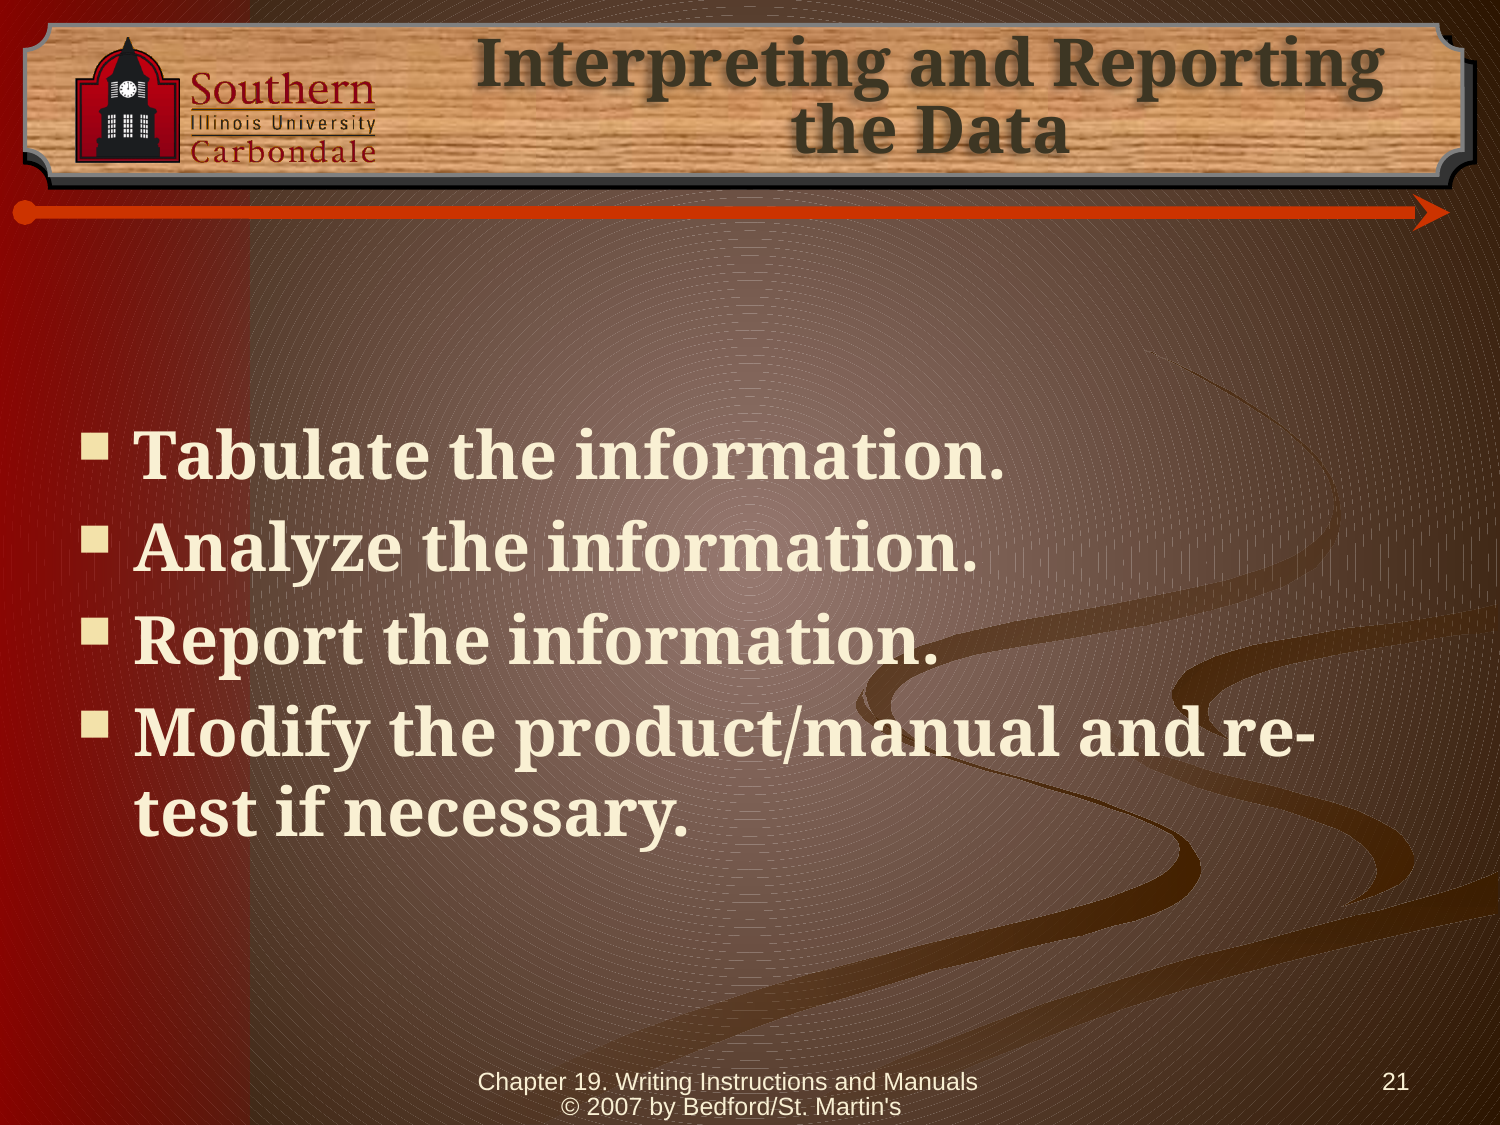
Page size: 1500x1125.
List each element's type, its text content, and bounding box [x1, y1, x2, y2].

picture [28, 28, 399, 172]
title Interpreting and Reporting the Data [399, 24, 1463, 176]
footer Chapter 19. Writing Instructions and Manuals © 2007 by Bedford/St. Martin's [462, 1049, 1038, 1104]
list Tabulate the information. Analyze the information. Report the information. Modify the product/manual and re-test if necessary. [62, 224, 1438, 1038]
slide_number 21 [1074, 1049, 1426, 1104]
